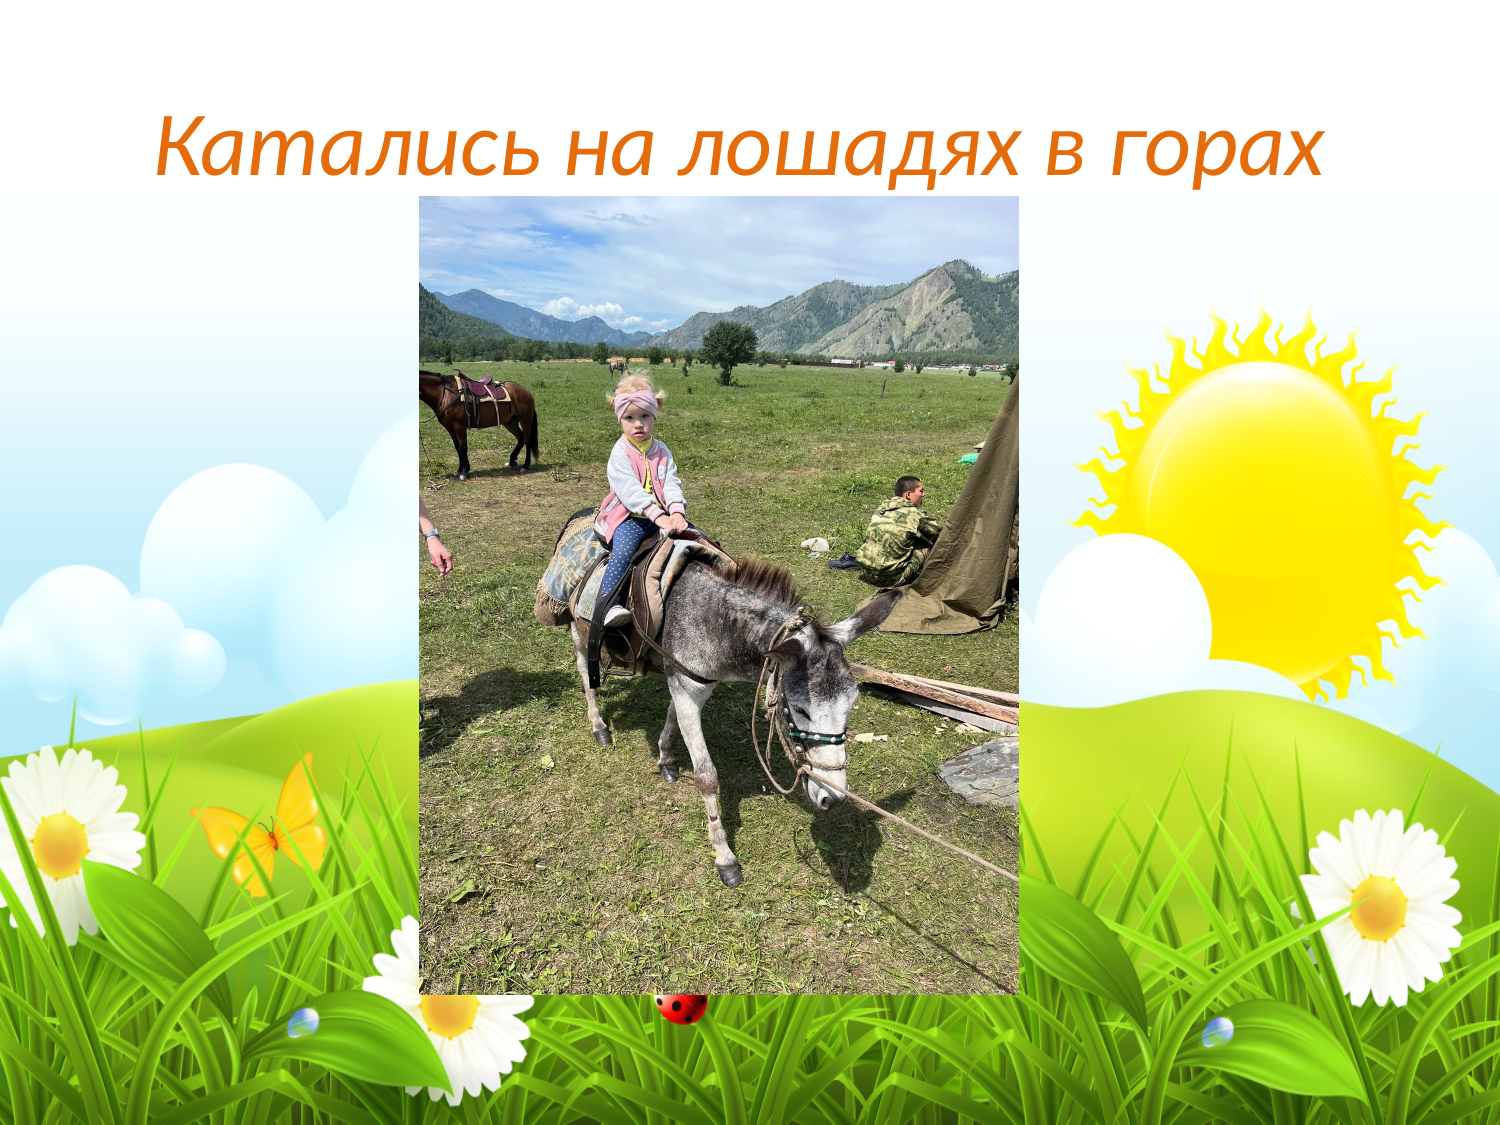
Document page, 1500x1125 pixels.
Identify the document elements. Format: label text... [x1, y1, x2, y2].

picture [0, 195, 1500, 1125]
title Катались на лошадях в горах [75, 45, 1425, 194]
